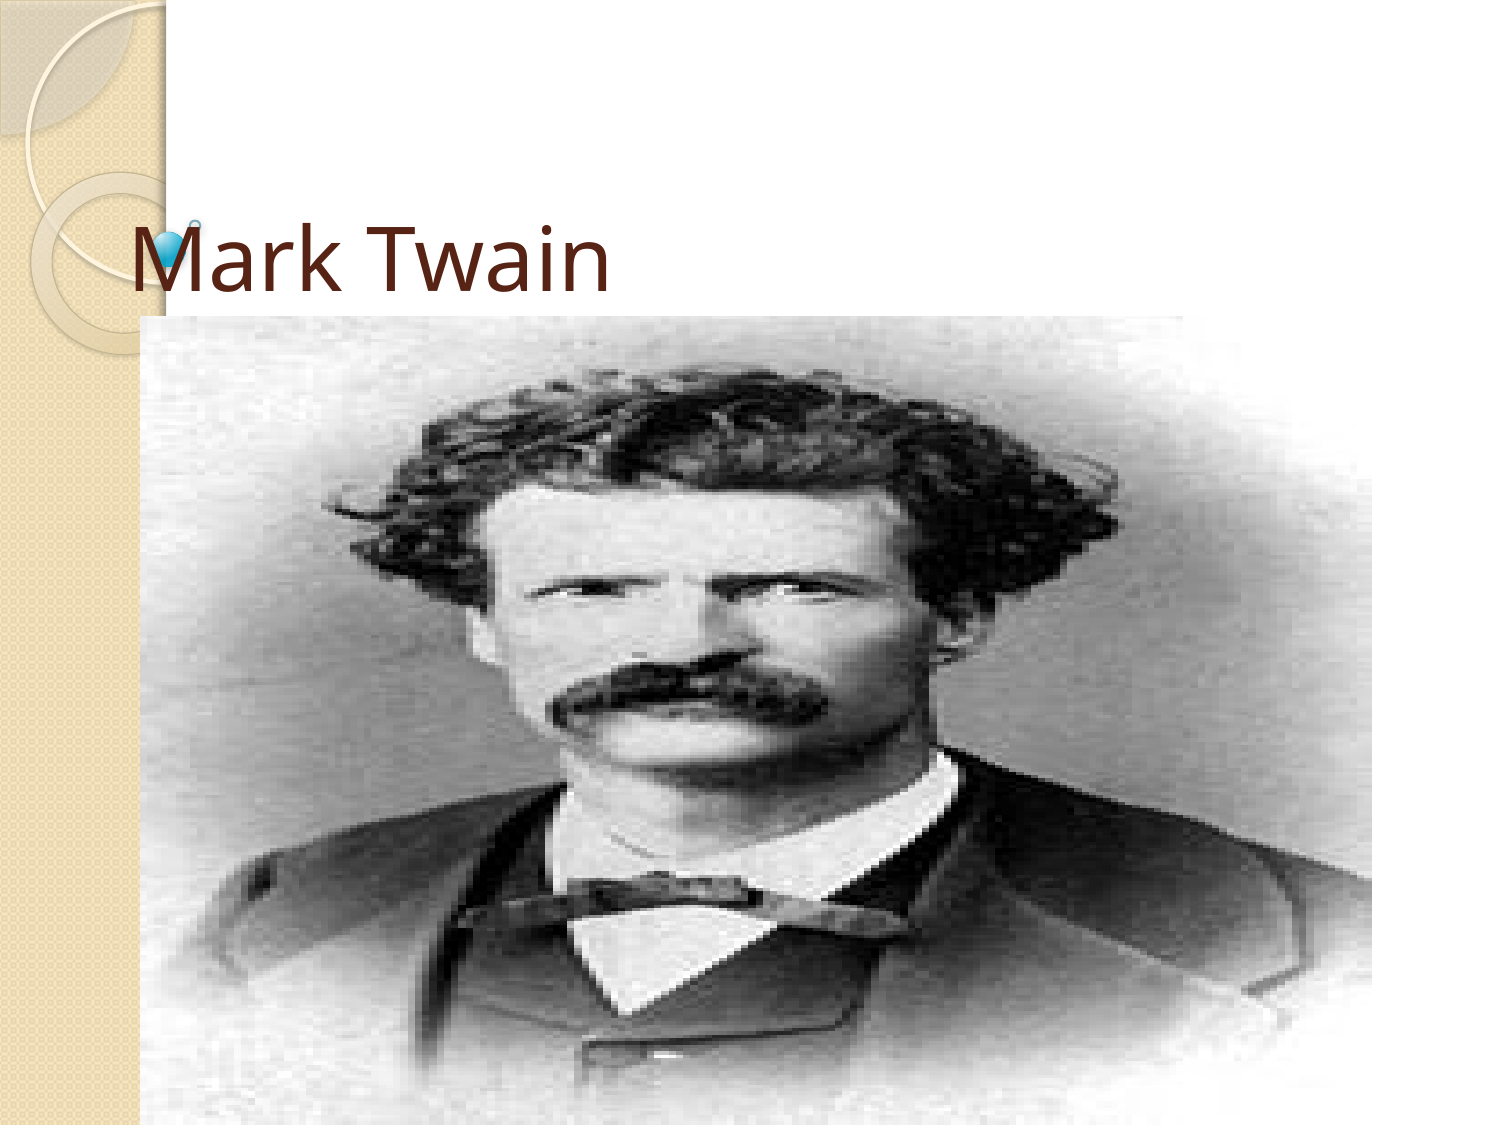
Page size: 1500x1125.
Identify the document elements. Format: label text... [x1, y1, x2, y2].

title Mark Twain [112, 70, 1114, 317]
picture [140, 316, 1372, 1125]
